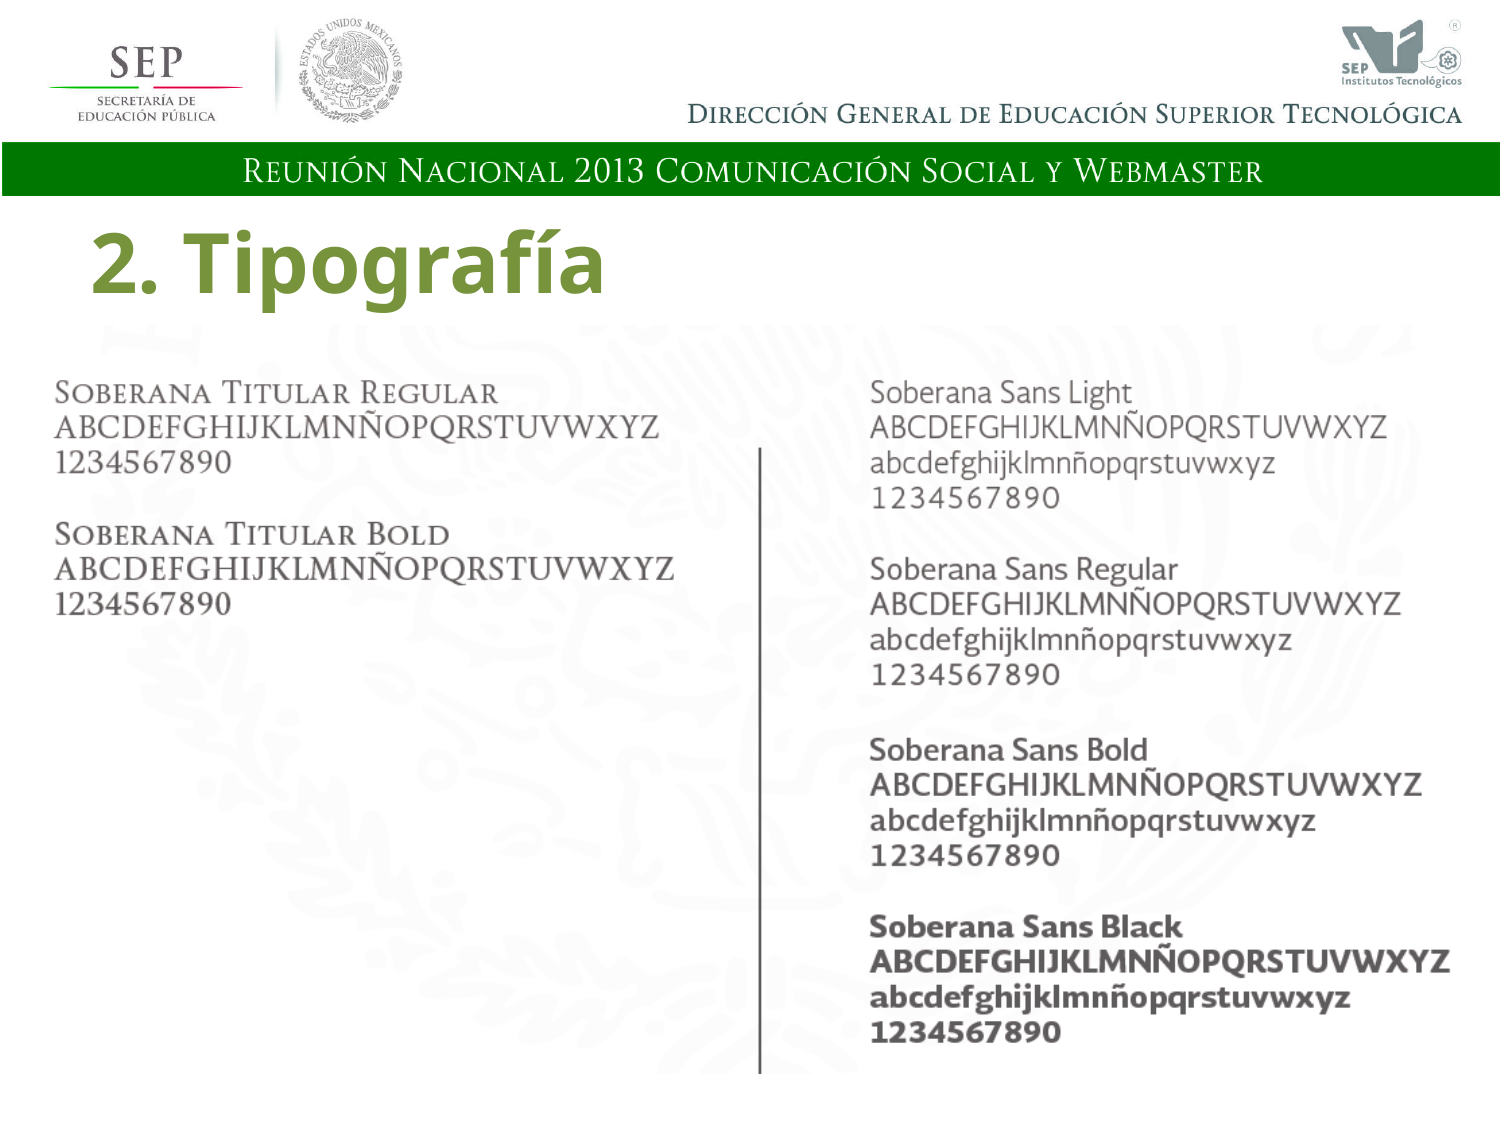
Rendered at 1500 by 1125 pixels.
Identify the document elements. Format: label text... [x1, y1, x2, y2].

picture [0, 325, 1500, 1074]
picture [2, 0, 1500, 196]
title 2. Tipografía [75, 195, 1425, 262]
list [75, 262, 1425, 323]
